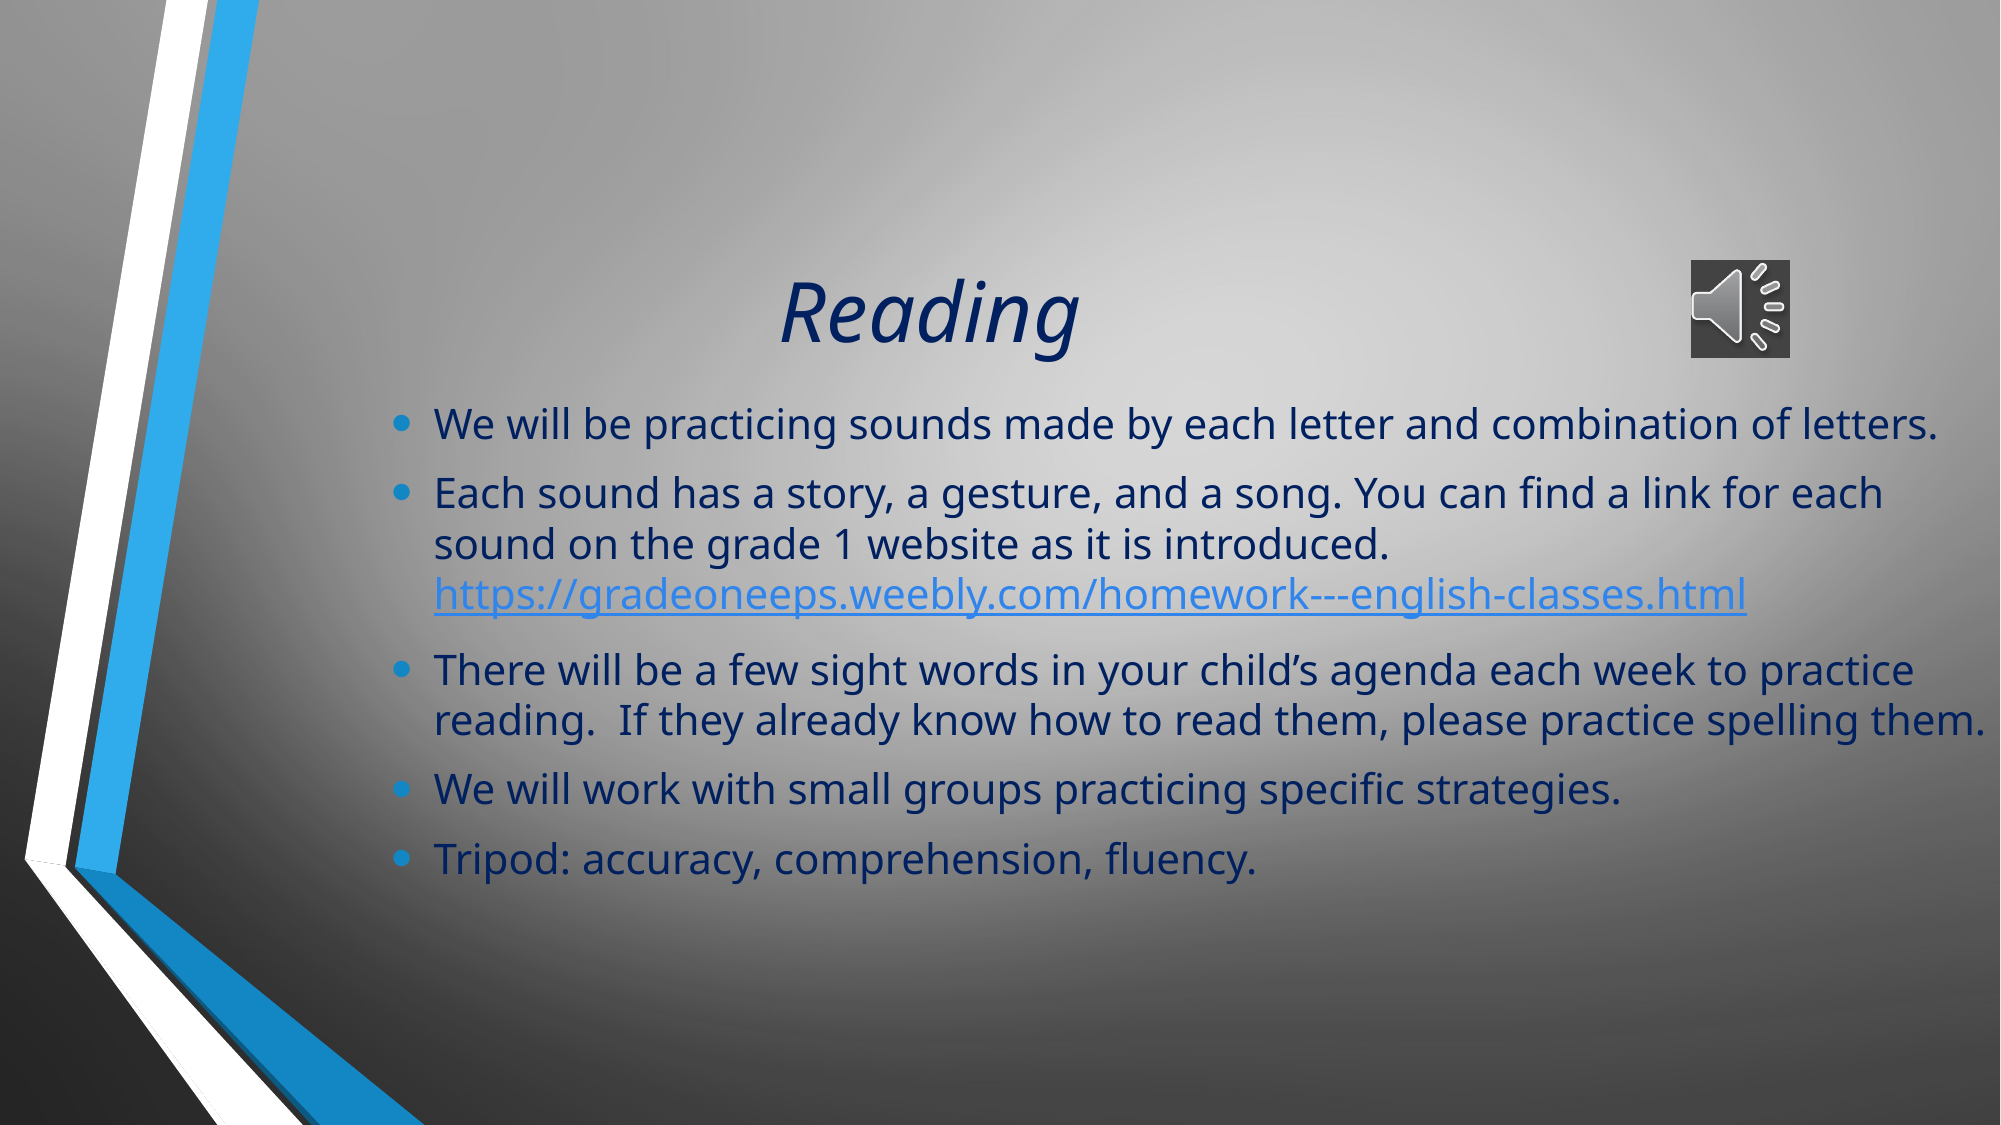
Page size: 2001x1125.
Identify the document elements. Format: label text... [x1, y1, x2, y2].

picture [1690, 259, 1791, 360]
list We will be practicing sounds made by each letter and combination of letters. Each sound has a story, a gesture, and a song. You can find a link for each sound on the grade 1 website as it is introduced. https://gradeoneeps.weebly.com/homework---english-classes.html There will be a few sight words in your child’s agenda each week to practice reading. If they already know how to read them, please practice spelling them. We will work with small groups practicing specific strategies. Tripod: accuracy, comprehension, fluency. [376, 389, 2000, 903]
title Reading [0, 112, 1887, 507]
